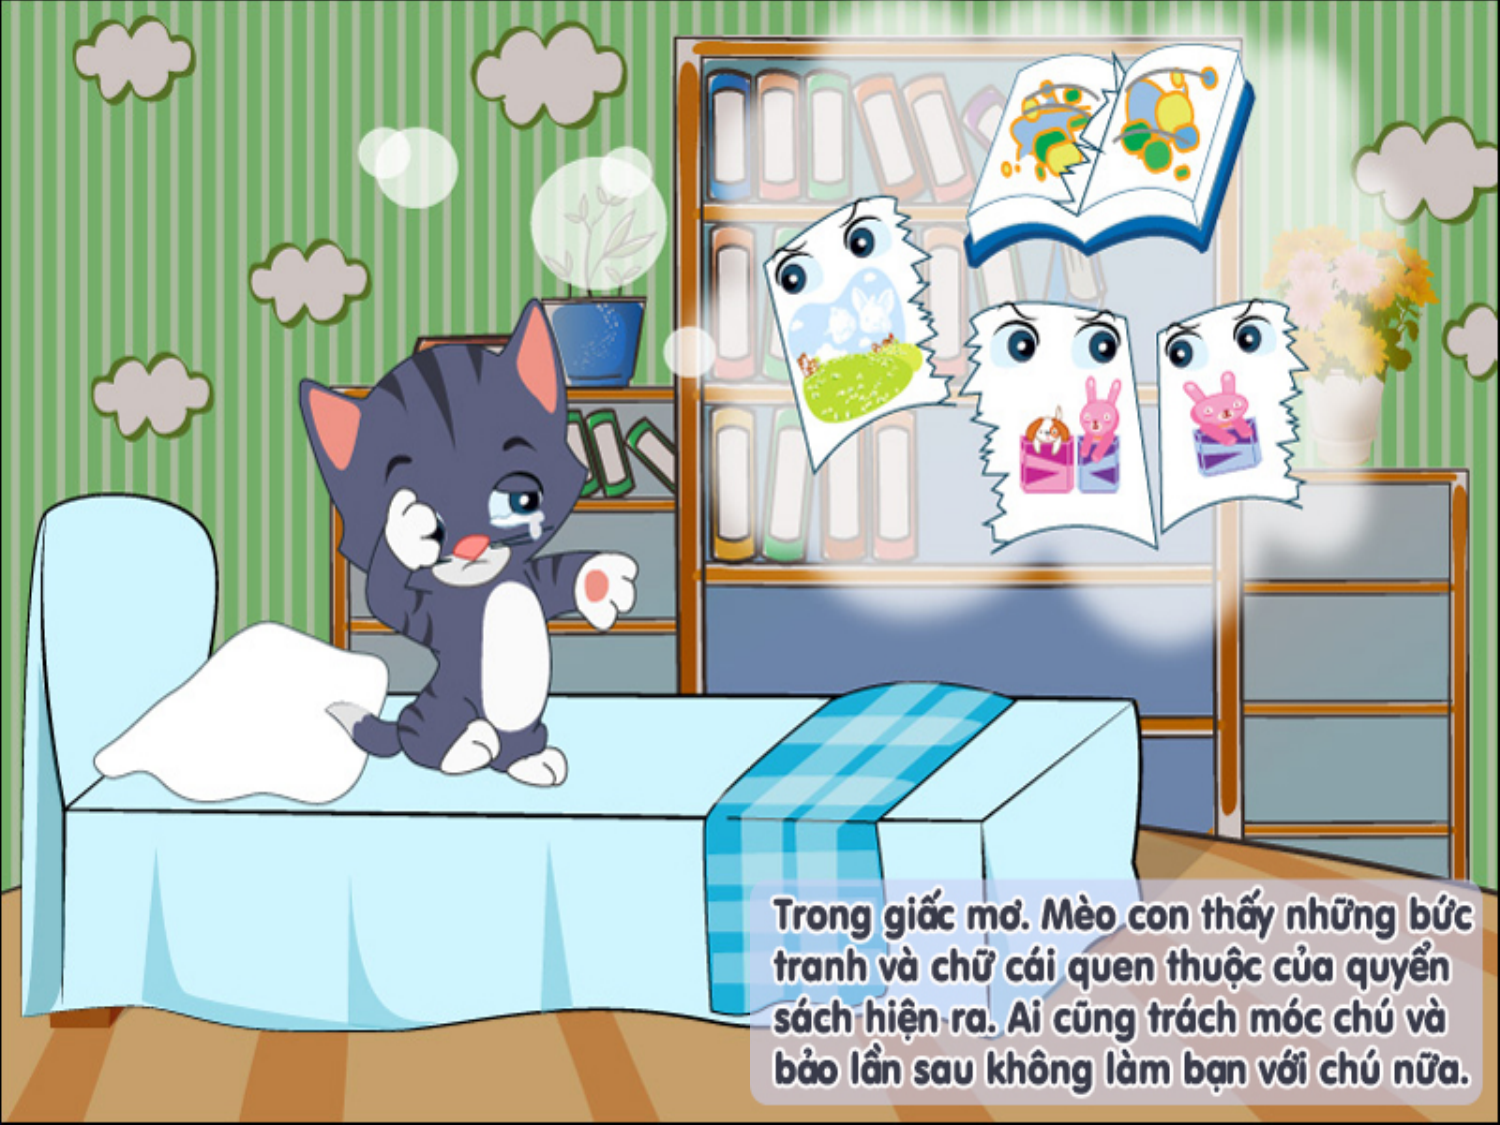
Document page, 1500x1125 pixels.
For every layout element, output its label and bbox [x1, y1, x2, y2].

text_box [0, 0, 1500, 1125]
